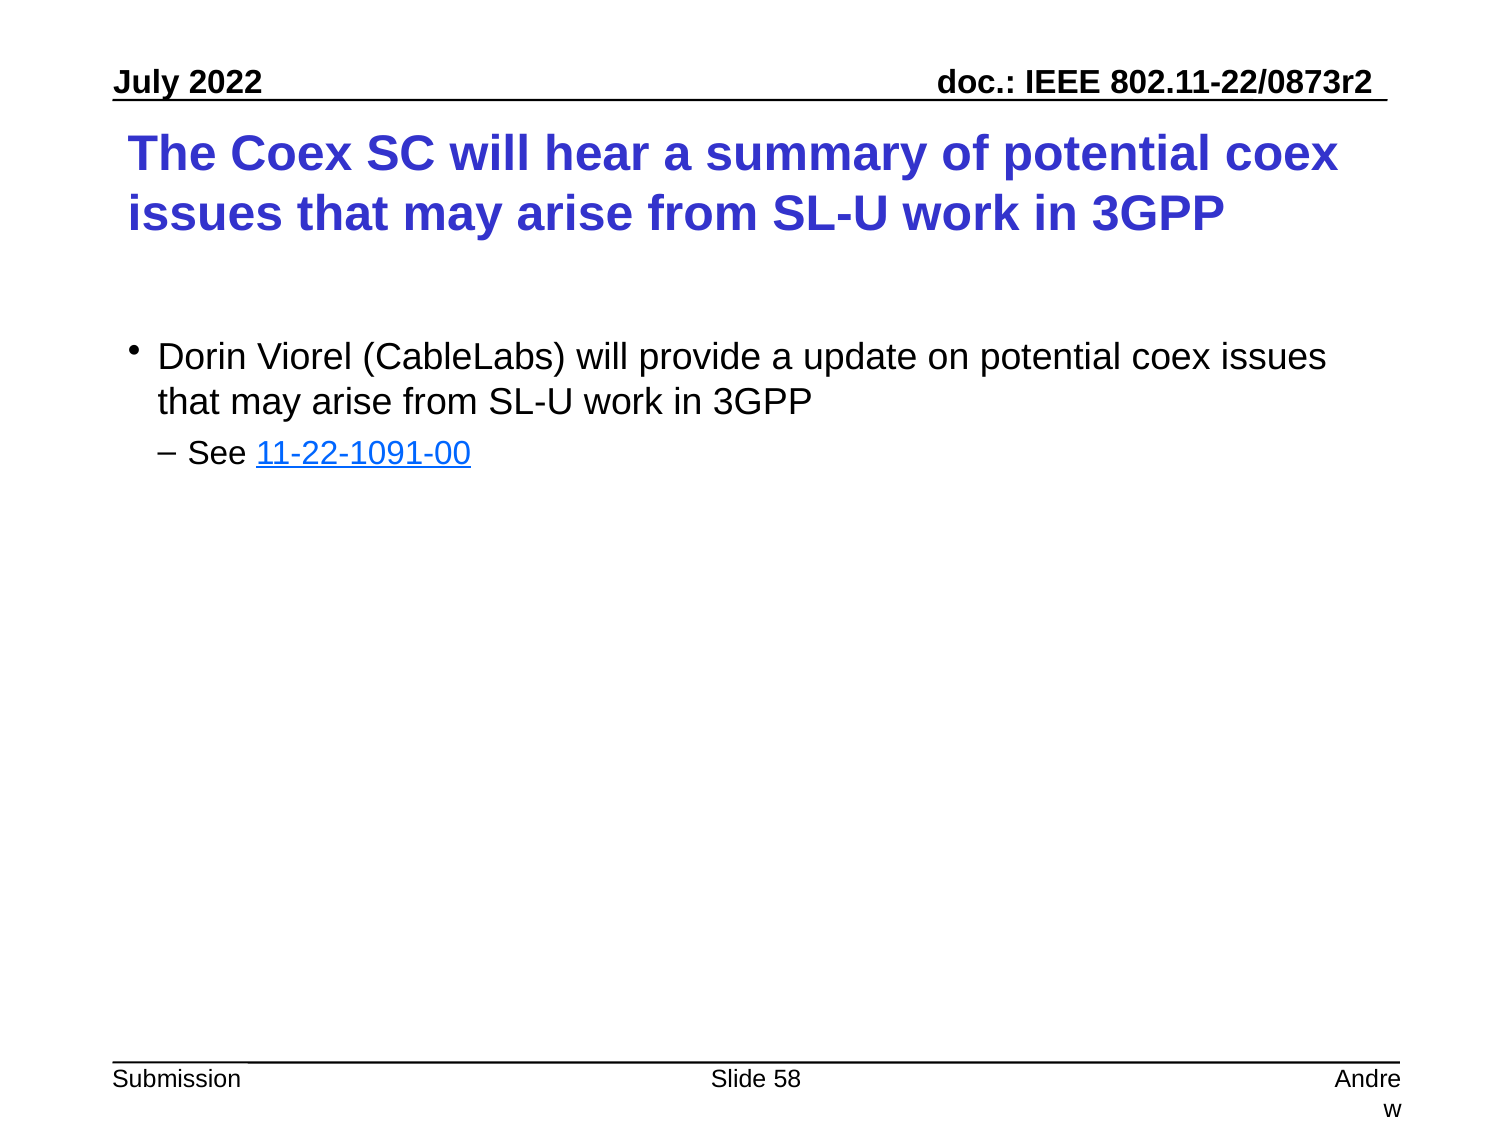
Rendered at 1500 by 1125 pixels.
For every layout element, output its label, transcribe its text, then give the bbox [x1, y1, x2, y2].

slide_number Slide 58 [709, 1061, 803, 1093]
title The Coex SC will hear a summary of potential coex issues that may arise from SL-U work in 3GPP [112, 112, 1388, 288]
footer Andrew Myles, Cisco [1320, 1061, 1402, 1093]
list Dorin Viorel (CableLabs) will provide a update on potential coex issues that may arise from SL-U work in 3GPP See 11-22-1091-00 [112, 324, 1388, 1000]
